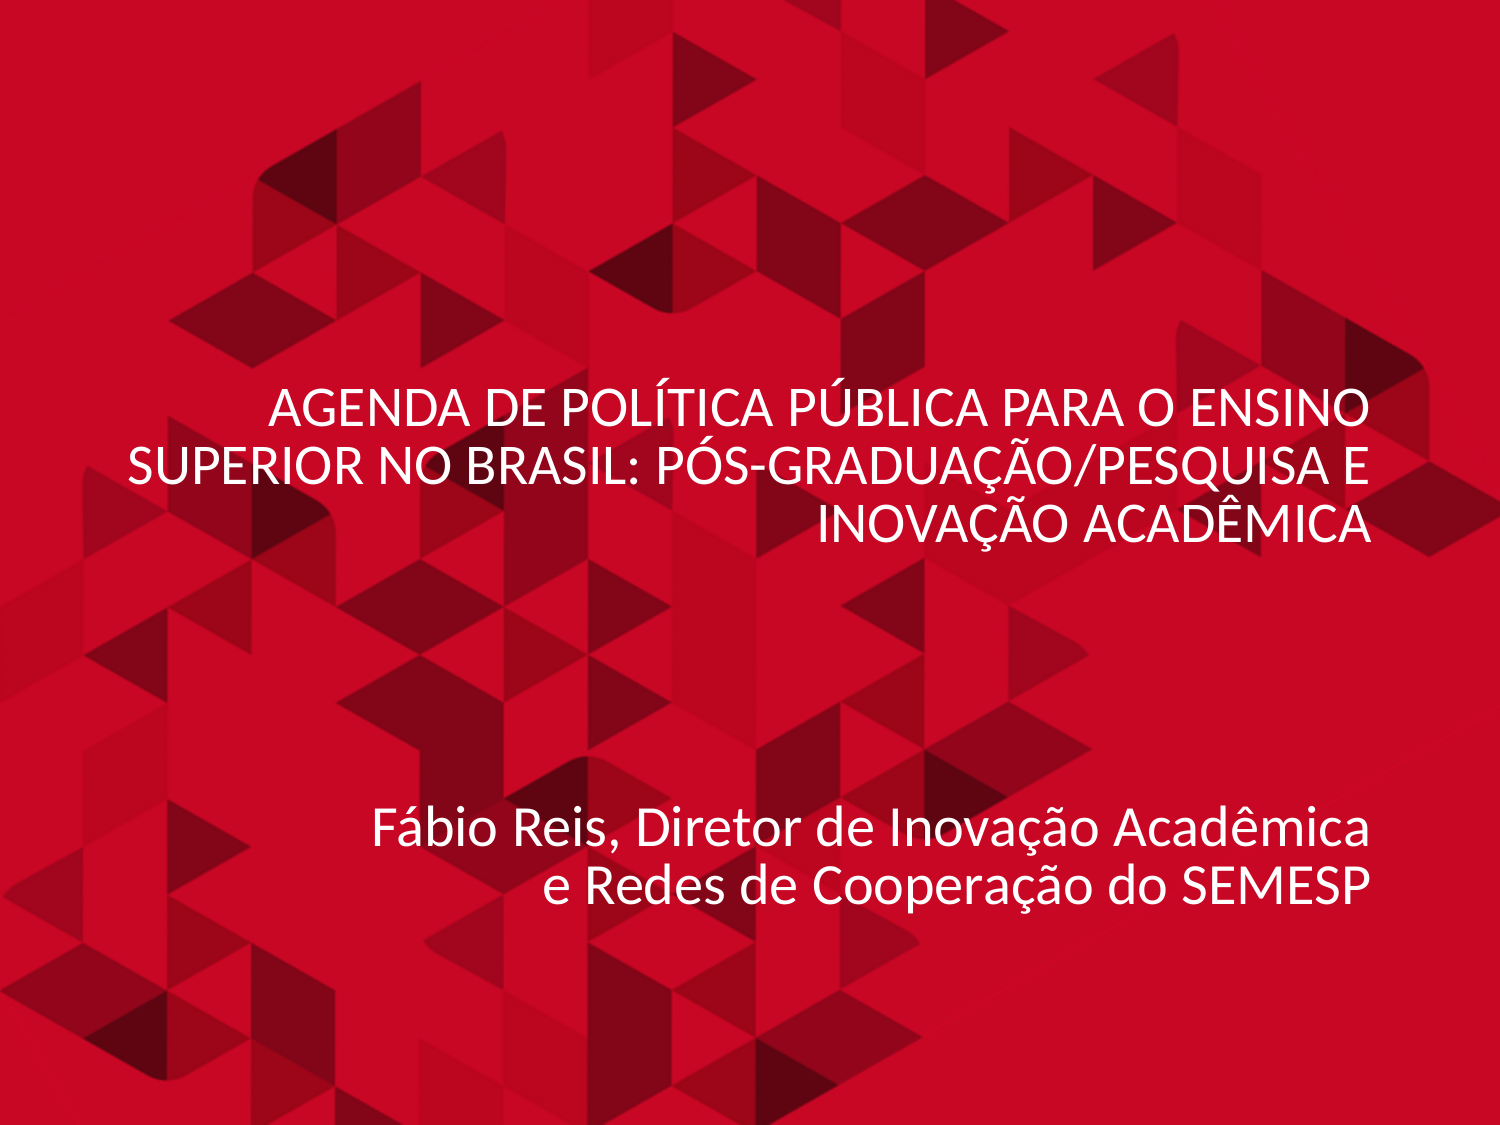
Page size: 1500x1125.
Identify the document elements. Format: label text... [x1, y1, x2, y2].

subtitle Fábio Reis, Diretor de Inovação Acadêmica e Redes de Cooperação do SEMESP [336, 680, 1387, 969]
picture [0, 0, 1500, 1125]
title Agenda de política pública para o ensino superior no brasil: pós-Graduação/pesquisa e inovação acadêmica [112, 349, 1388, 591]
